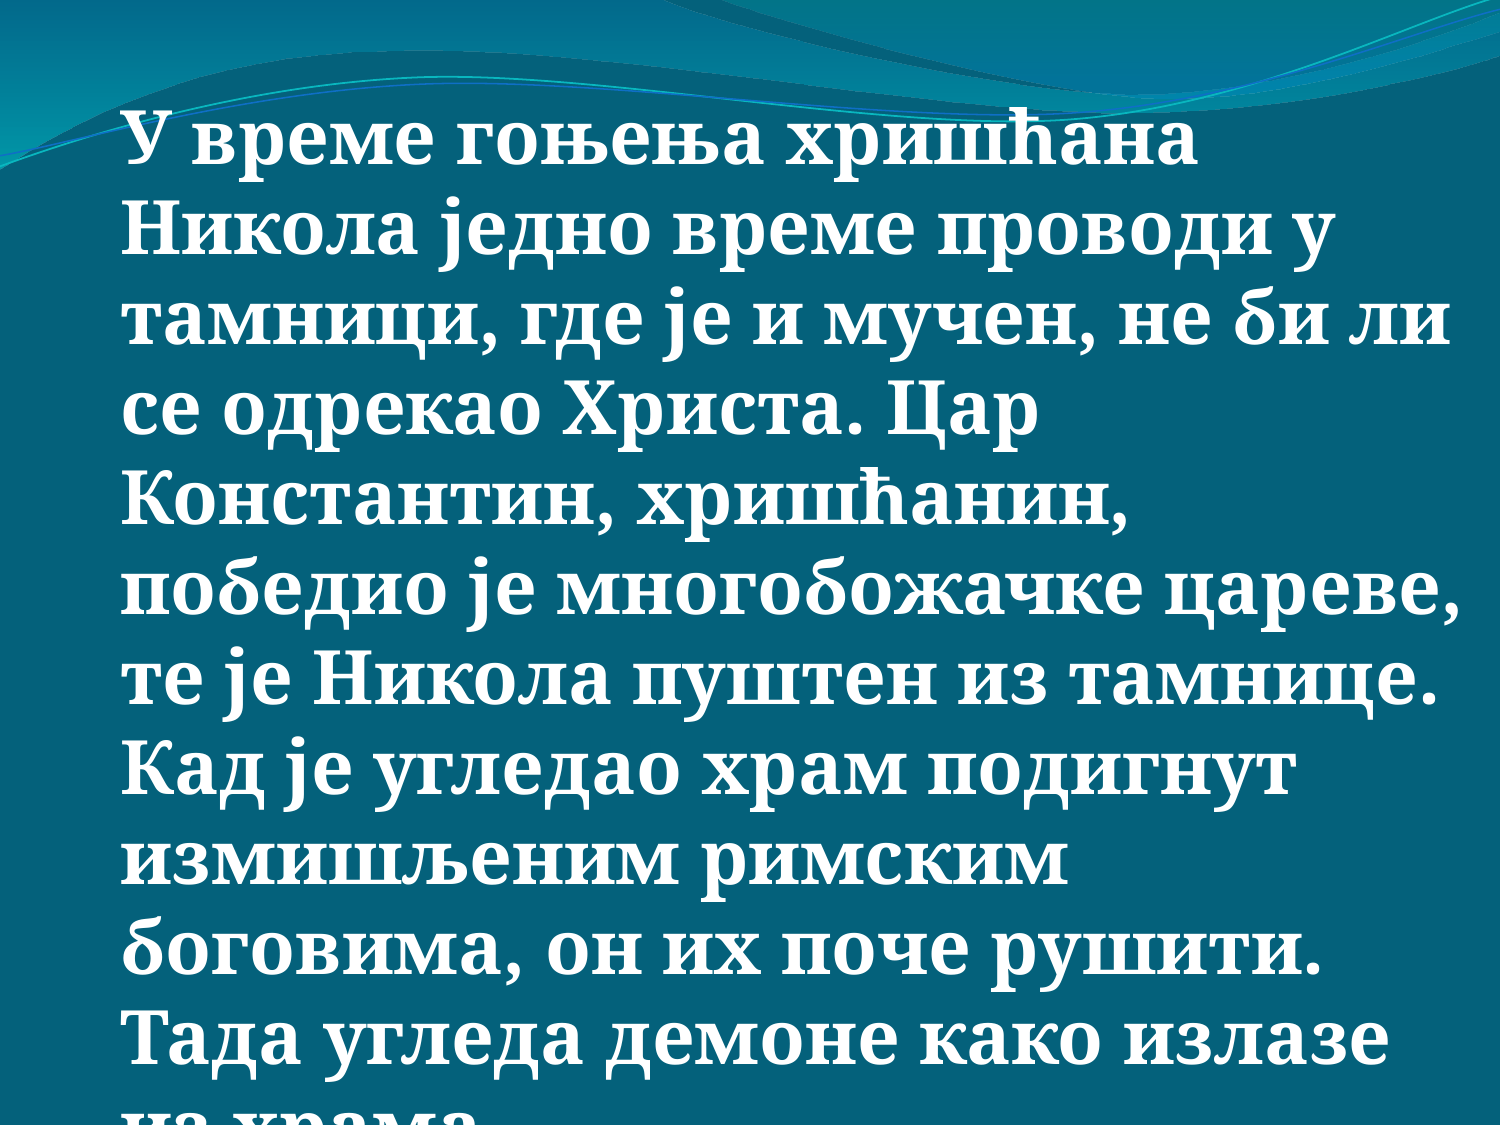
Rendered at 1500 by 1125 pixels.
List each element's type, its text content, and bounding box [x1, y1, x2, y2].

text_box У време гоњења хришћана Никола једно време проводи у тамници, где је и мучен, не би ли се одрекао Христа. Цар Константин, хришћанин, победио је многобожачке цареве, те је Никола пуштен из тамнице. Кад је угледао храм подигнут измишљеним римским боговима, он их поче рушити. Тада угледа демоне како излазе из храма. [105, 81, 1490, 1125]
